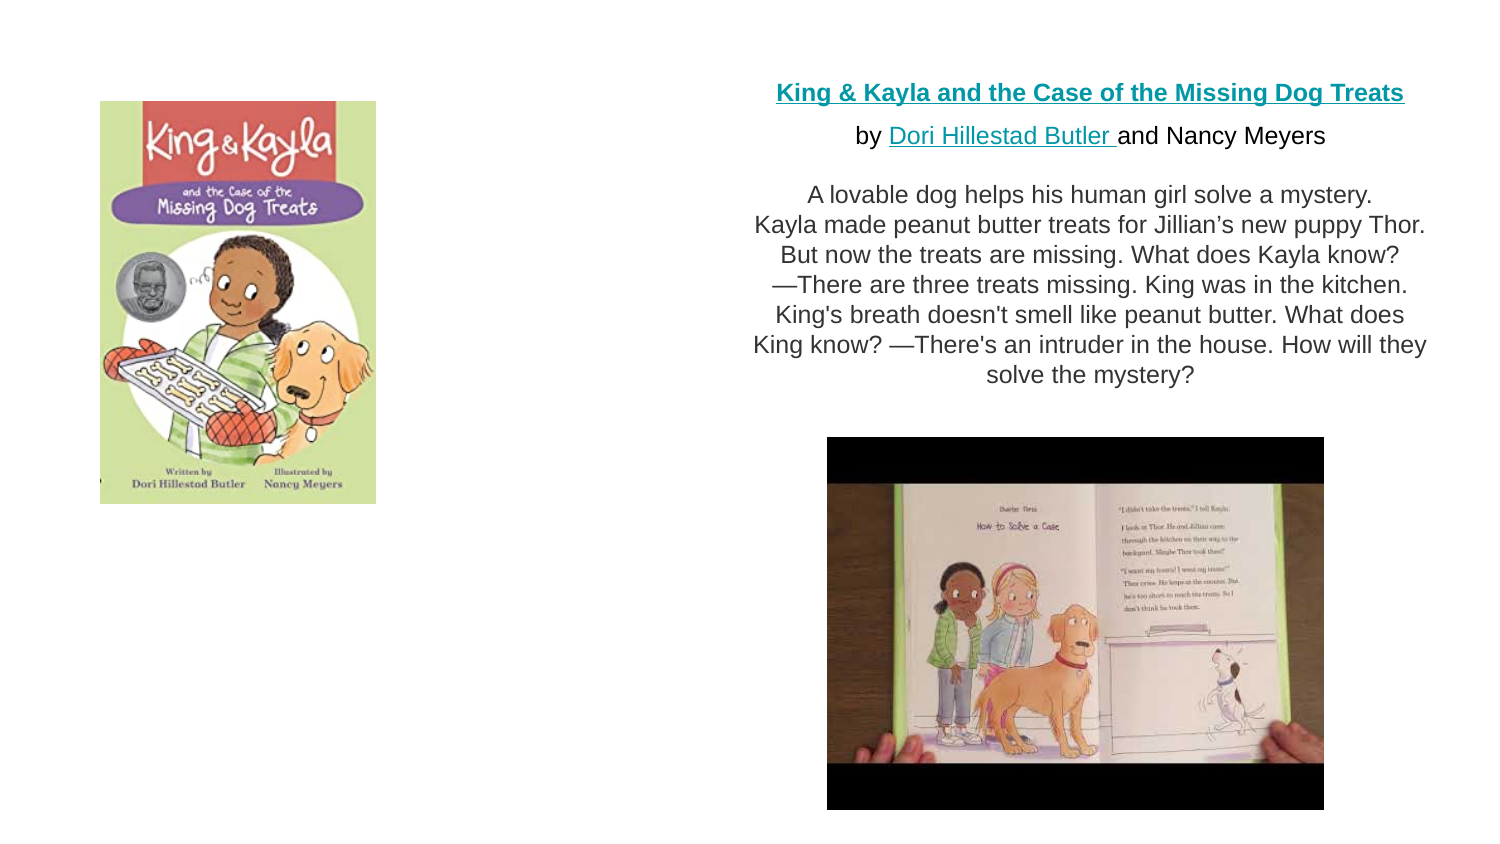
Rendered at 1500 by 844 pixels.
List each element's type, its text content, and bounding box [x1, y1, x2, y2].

subtitle King & Kayla and the Case of the Missing Dog Treats by Dori Hillestad Butler and Nancy Meyers A lovable dog helps his human girl solve a mystery. Kayla made peanut butter treats for Jillian’s new puppy Thor. But now the treats are missing. What does Kayla know? ―There are three treats missing. King was in the kitchen. King's breath doesn't smell like peanut butter. What does King know? ―There's an intruder in the house. How will they solve the mystery? [735, 56, 1447, 422]
picture [826, 437, 1324, 810]
picture [99, 100, 376, 505]
